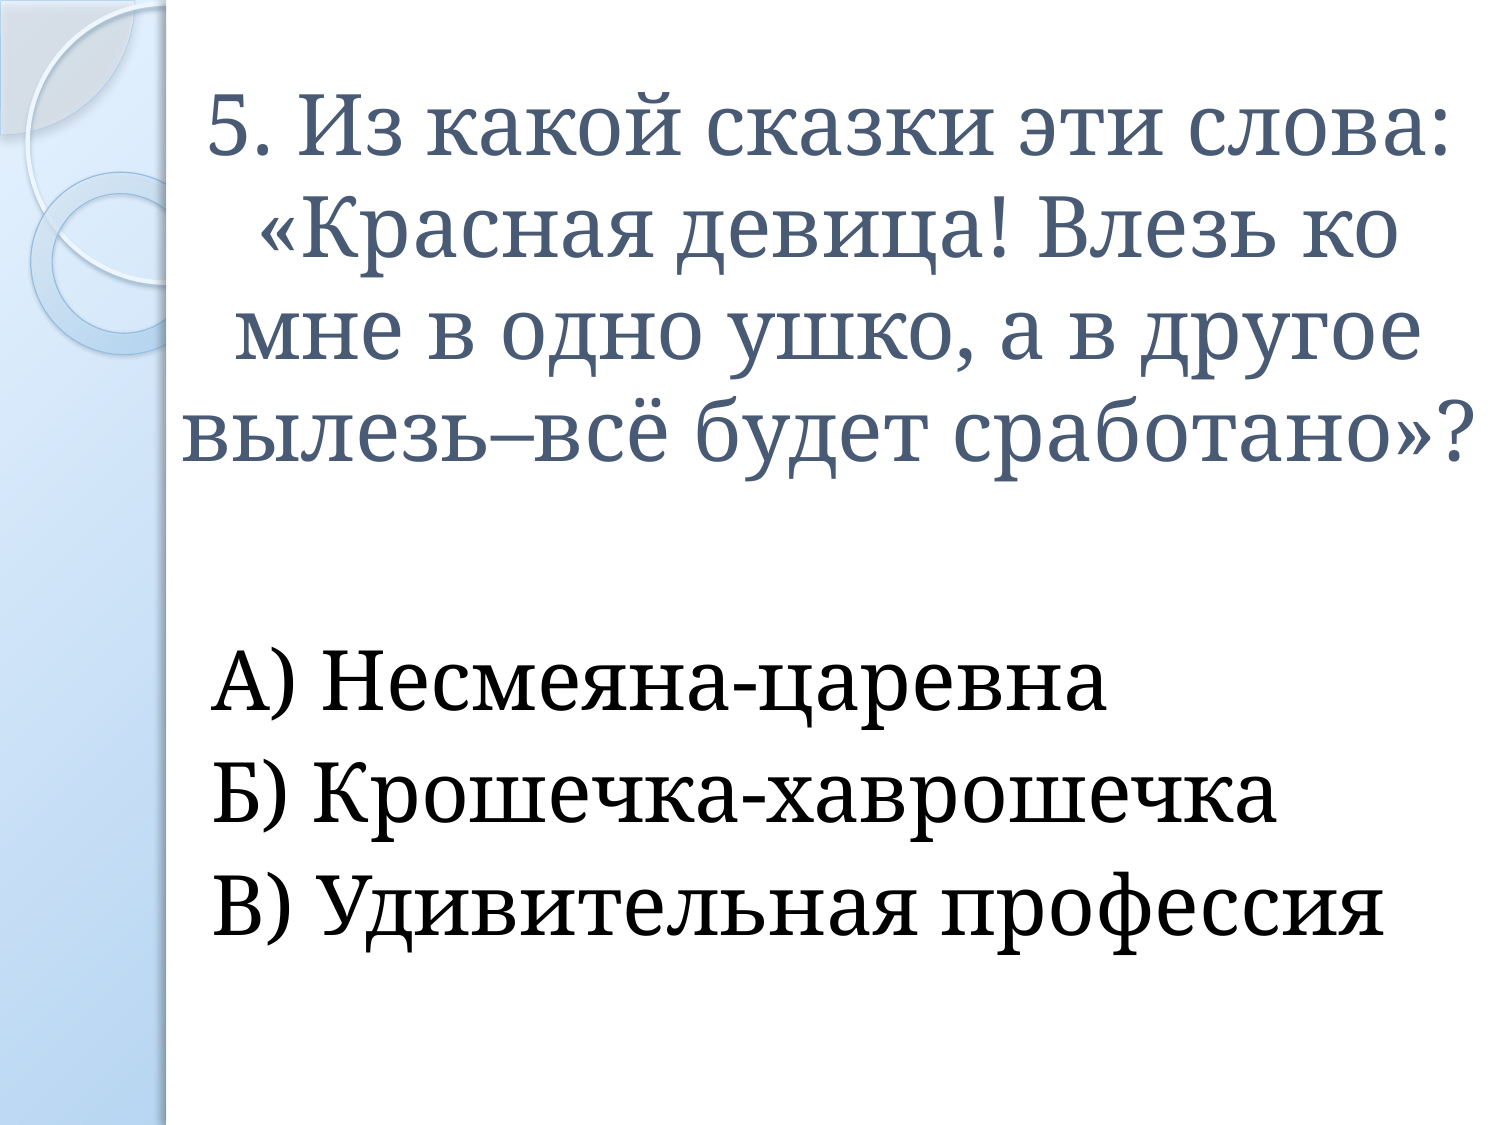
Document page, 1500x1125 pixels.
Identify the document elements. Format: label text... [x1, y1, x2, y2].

list А) Несмеяна-царевна Б) Крошечка-хаврошечка В) Удивительная профессия [183, 527, 1466, 1025]
title 5. Из какой сказки эти слова: «Красная девица! Влезь ко мне в одно ушко, а в другое вылезь–всё будет сработано»? [159, 45, 1500, 504]
